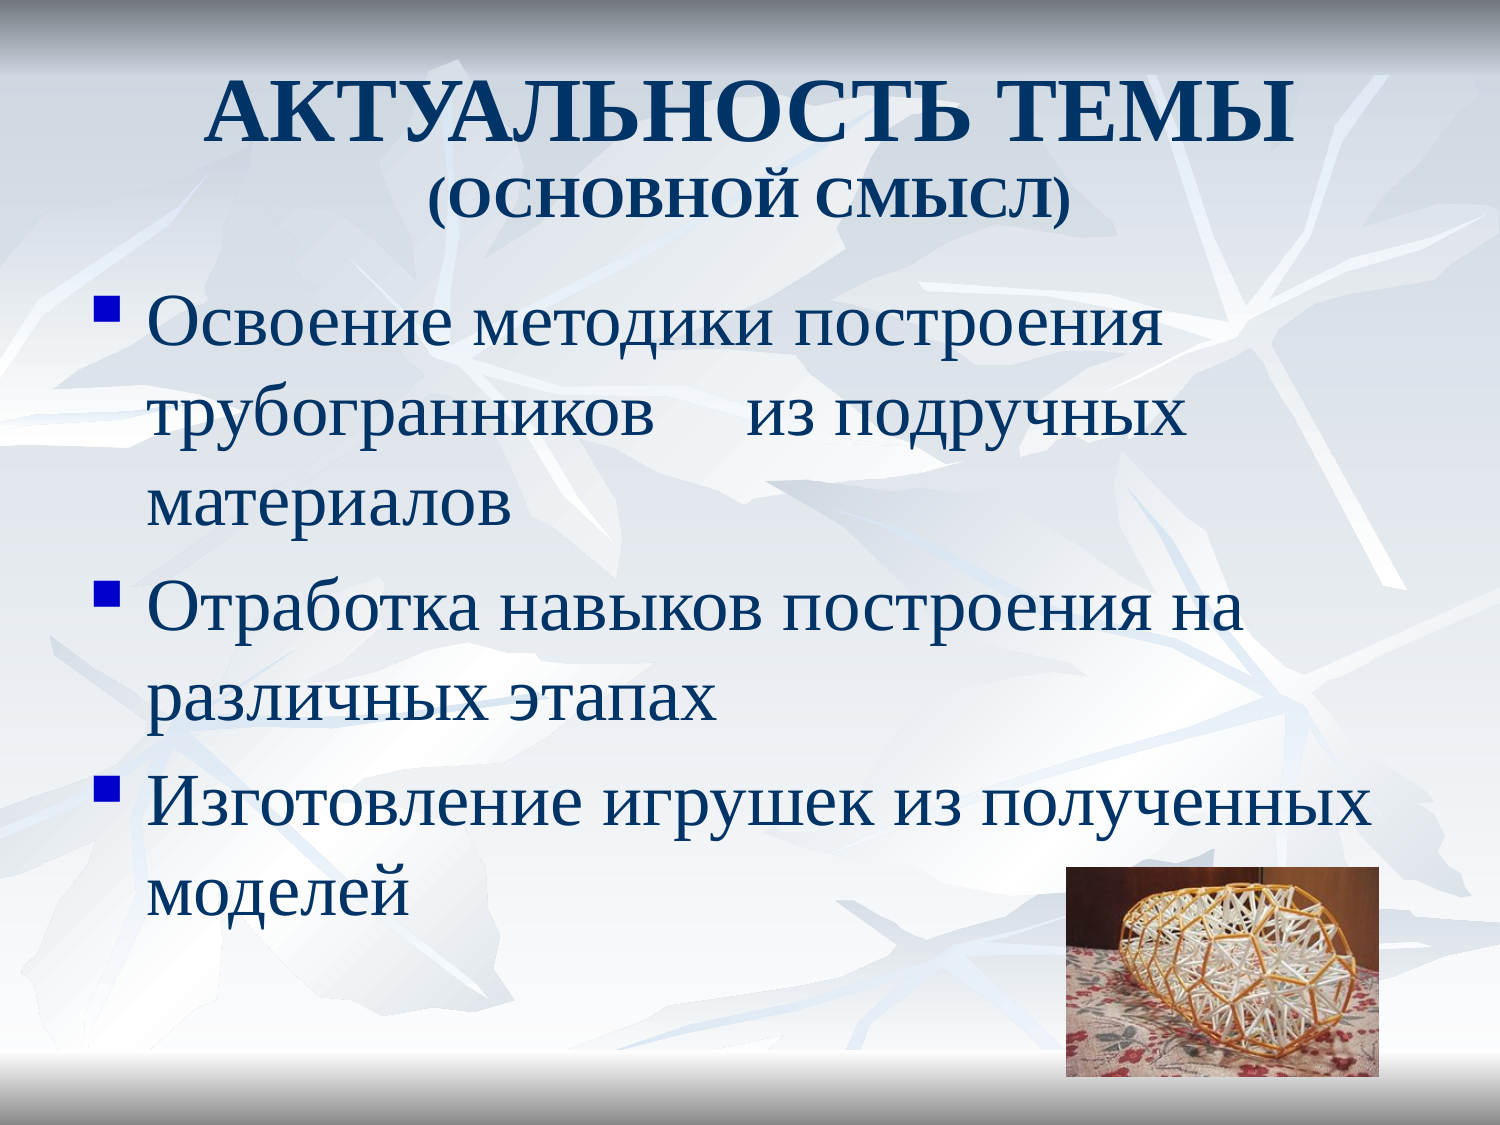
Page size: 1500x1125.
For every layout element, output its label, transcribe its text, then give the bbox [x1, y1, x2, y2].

list Освоение методики построения трубогранников из подручных материалов Отработка навыков построения на различных этапах Изготовление игрушек из полученных моделей [74, 262, 1426, 1006]
picture [1066, 866, 1380, 1078]
title АКТУАЛЬНОСТЬ ТЕМЫ (ОСНОВНОЙ СМЫСЛ) [74, 45, 1426, 234]
